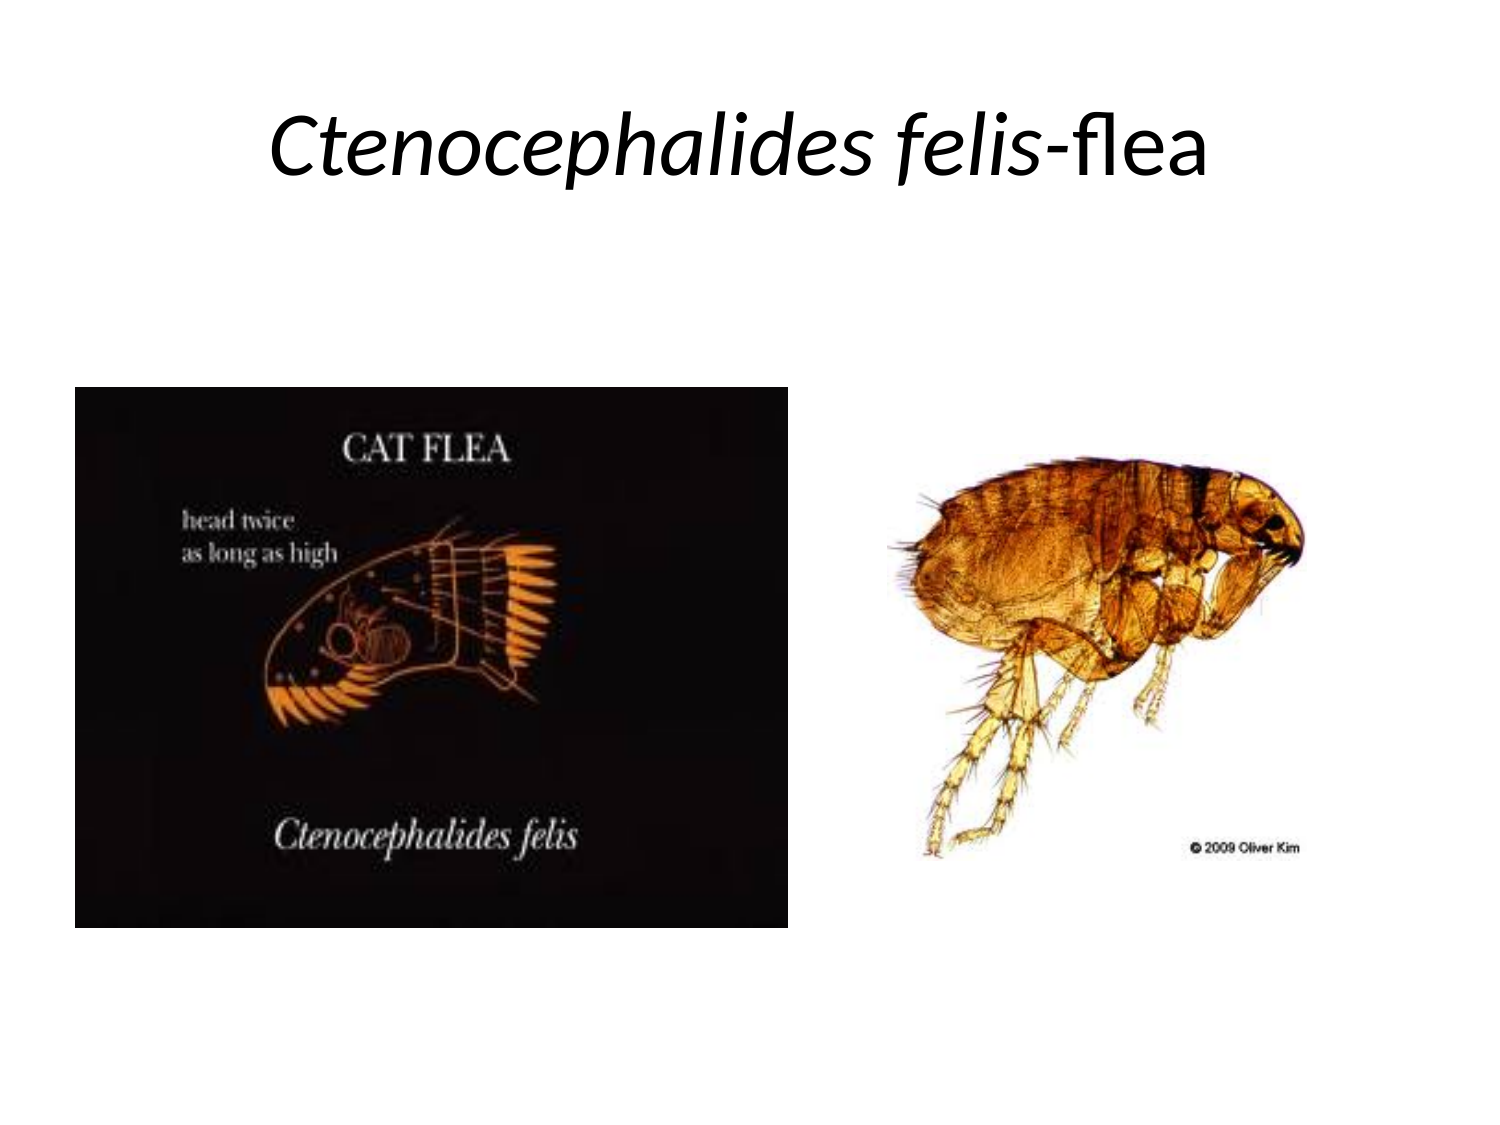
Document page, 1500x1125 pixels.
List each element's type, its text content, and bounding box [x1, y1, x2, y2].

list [74, 387, 788, 929]
title Ctenocephalides felis-flea [75, 45, 1425, 233]
picture [887, 454, 1307, 861]
